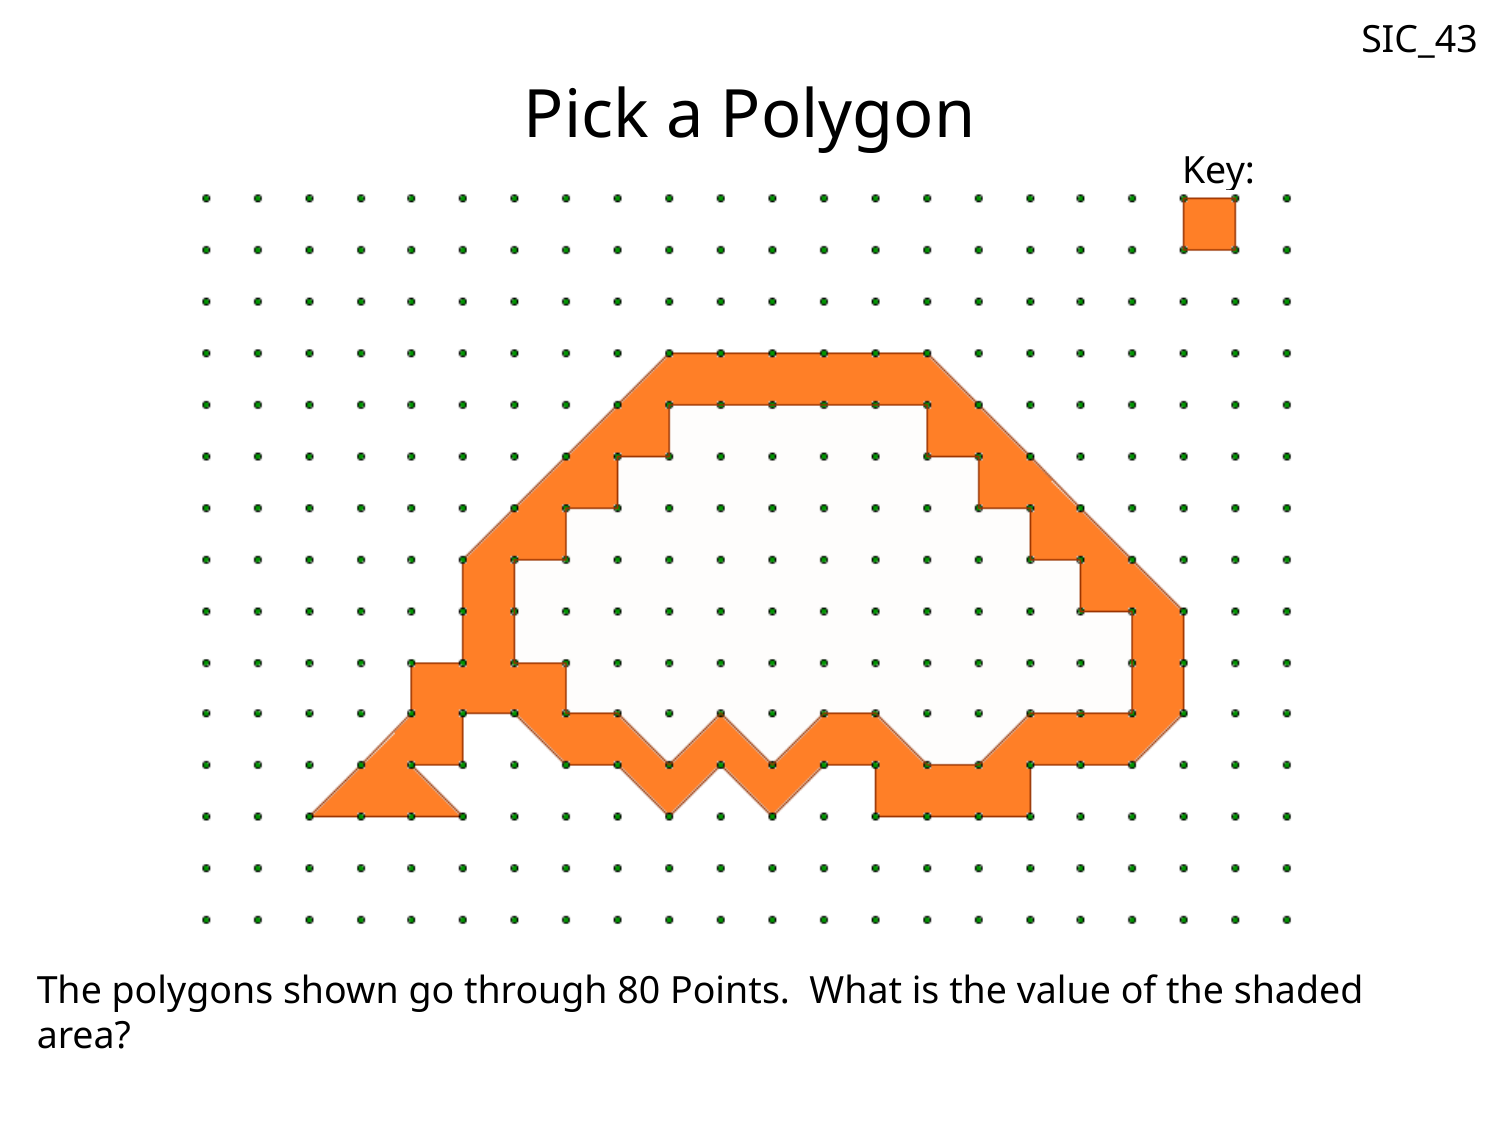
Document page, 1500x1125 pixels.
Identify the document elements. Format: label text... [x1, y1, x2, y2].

text_box SIC_43 [1346, 7, 1493, 68]
text_box Key: = 1 [1167, 138, 1318, 256]
picture [198, 190, 1302, 935]
text_box Pick a Polygon [508, 62, 991, 158]
text_box The polygons shown go through 80 Points. What is the value of the shaded area? [22, 958, 1478, 1063]
